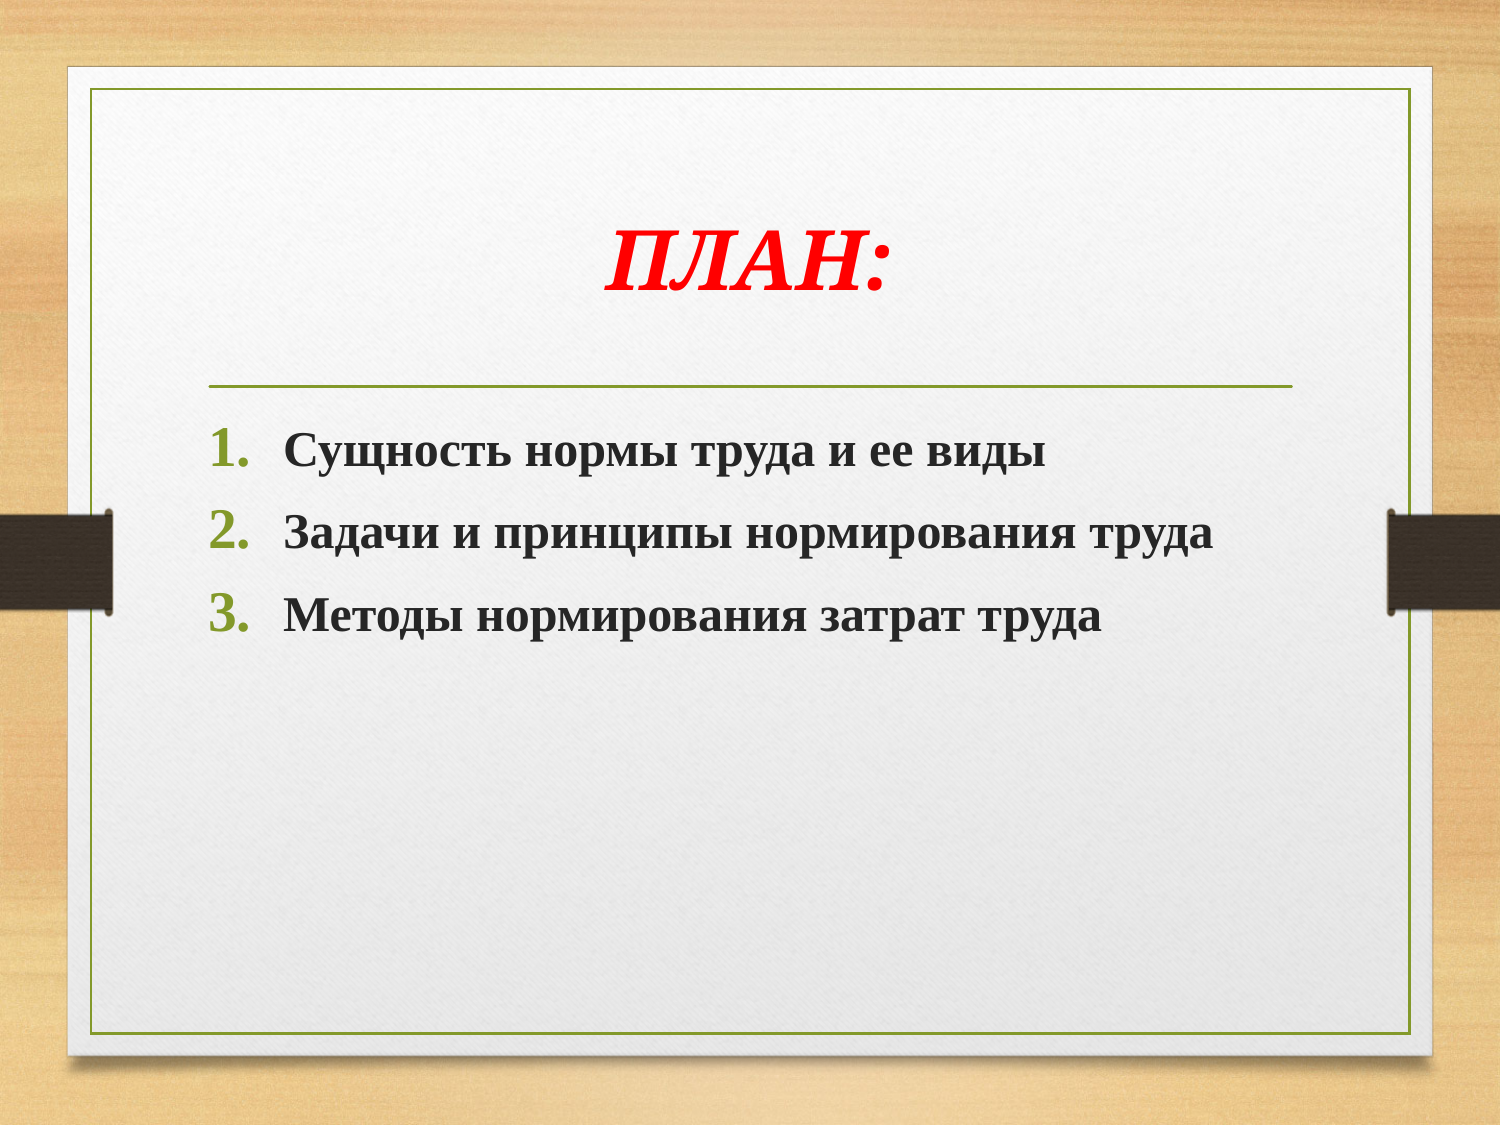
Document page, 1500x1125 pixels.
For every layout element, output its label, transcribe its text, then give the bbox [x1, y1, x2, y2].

picture [0, 0, 1500, 1125]
title ПЛАН: [193, 150, 1309, 365]
list Сущность нормы труда и ее виды Задачи и принципы нормирования труда Методы нормирования затрат труда [193, 408, 1309, 974]
